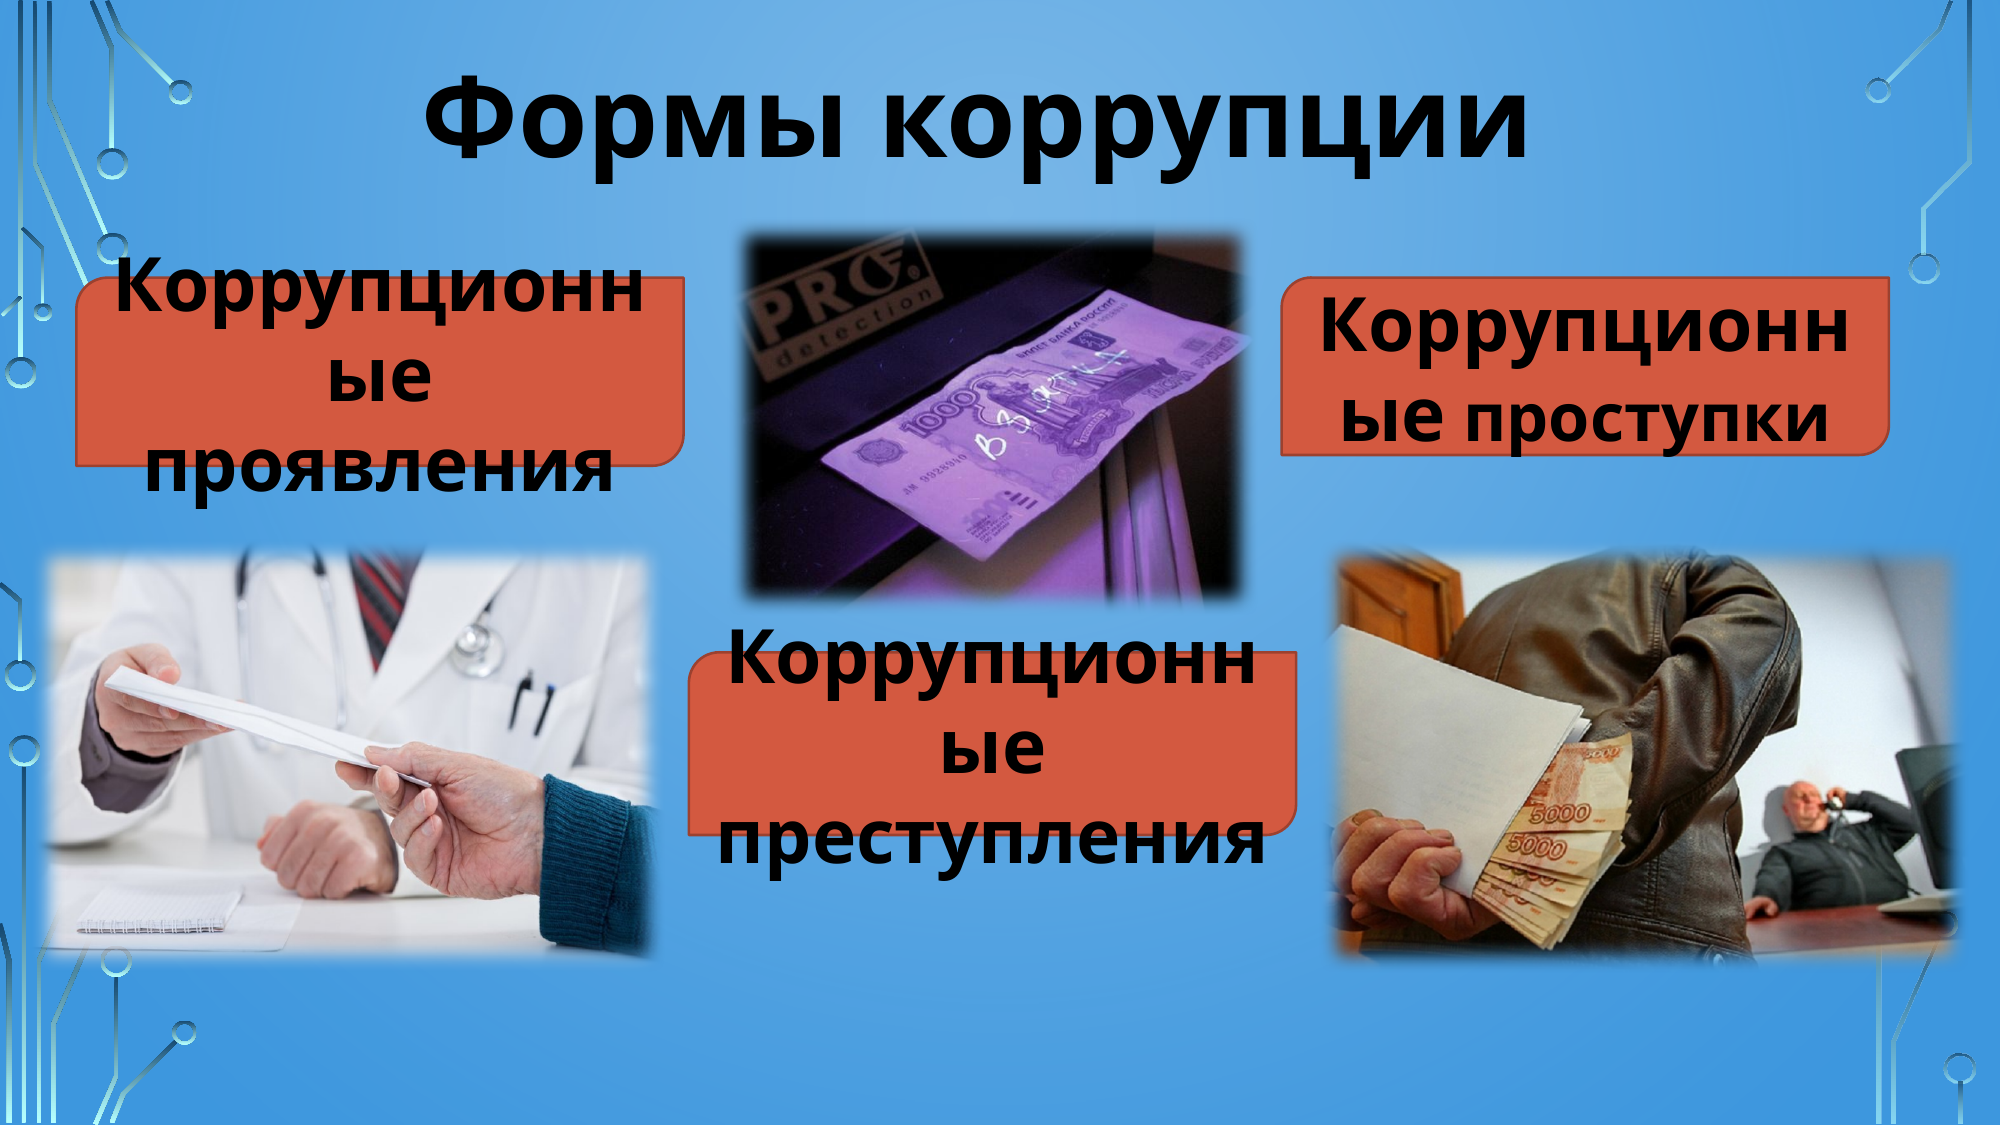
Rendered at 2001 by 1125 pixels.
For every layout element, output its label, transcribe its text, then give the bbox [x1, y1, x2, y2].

text_box Коррупционные проявления [75, 276, 685, 468]
picture [29, 539, 666, 973]
text_box Коррупционные проступки [1280, 276, 1891, 457]
picture [726, 217, 1259, 617]
title Формы коррупции [180, 0, 1805, 243]
picture [1319, 539, 1969, 973]
text_box Коррупционные преступления [687, 650, 1298, 837]
